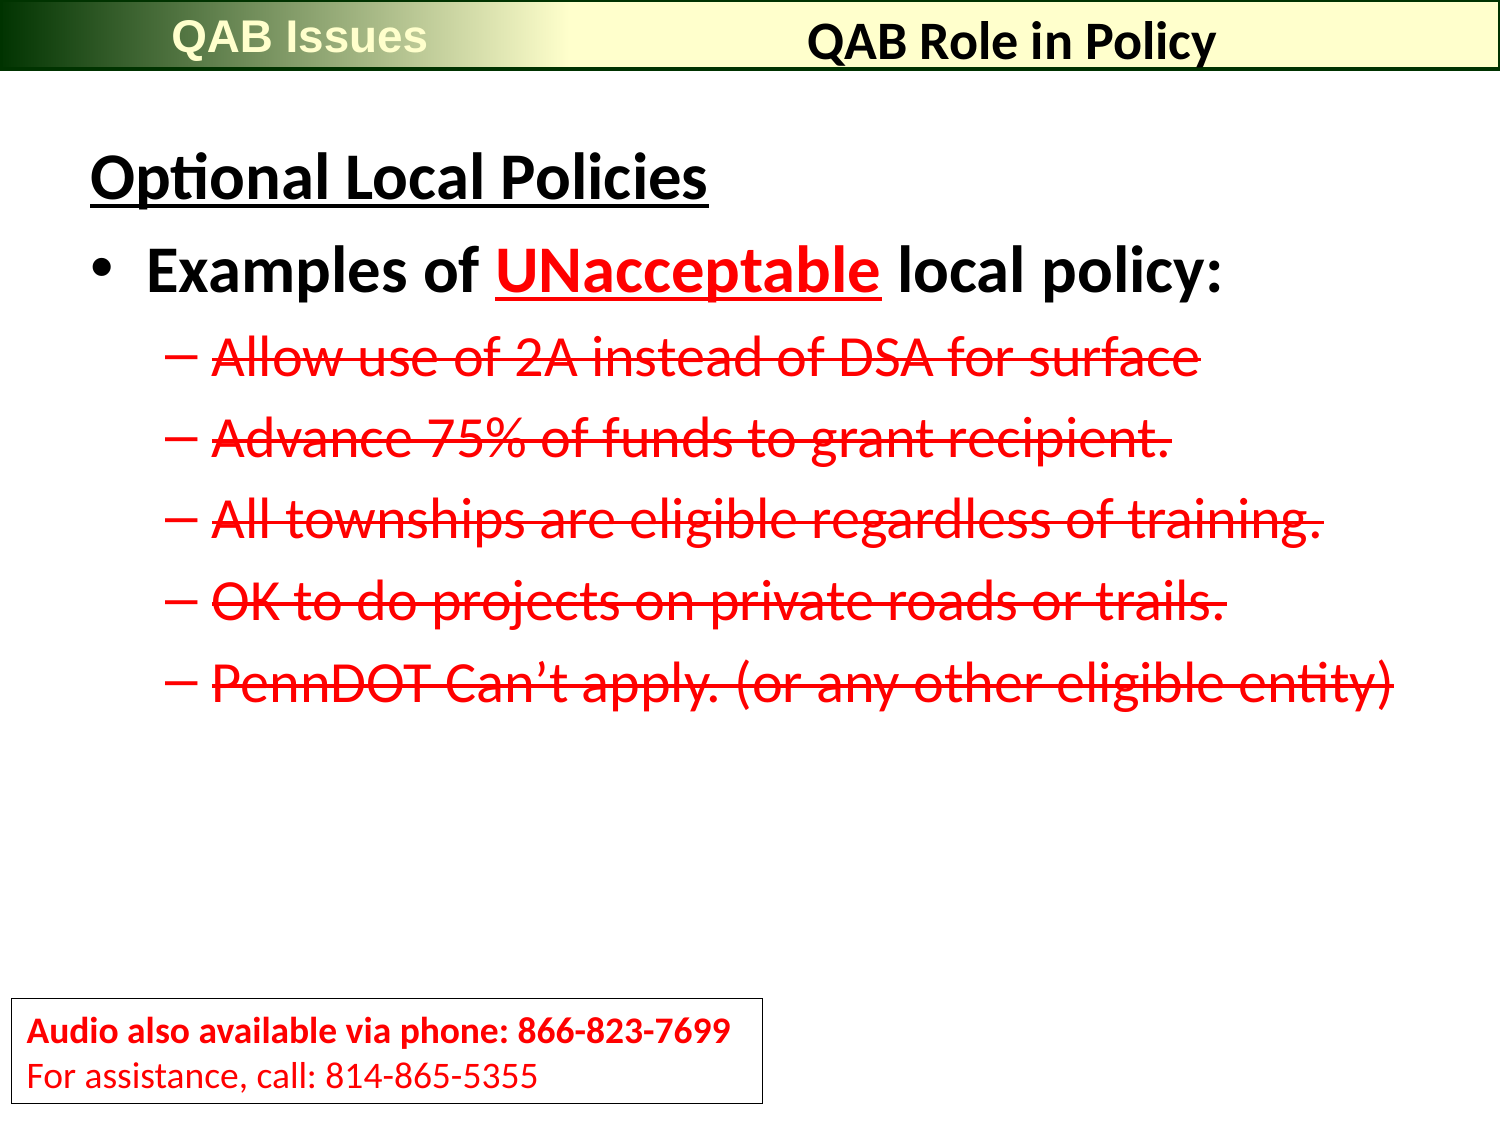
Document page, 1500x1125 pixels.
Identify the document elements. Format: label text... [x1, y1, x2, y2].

text_box Audio also available via phone: 866-823-7699 For assistance, call: 814-865-5355 [11, 998, 763, 1104]
subtitle Optional Local Policies Examples of UNacceptable local policy: Allow use of 2A instead of DSA for surface Advance 75% of funds to grant recipient. All townships are eligible regardless of training. OK to do projects on private roads or trails. PennDOT Can’t apply. (or any other eligible entity) [75, 125, 1425, 1075]
title QAB Role in Policy [525, 0, 1500, 75]
text_box QAB Issues [0, 0, 600, 70]
